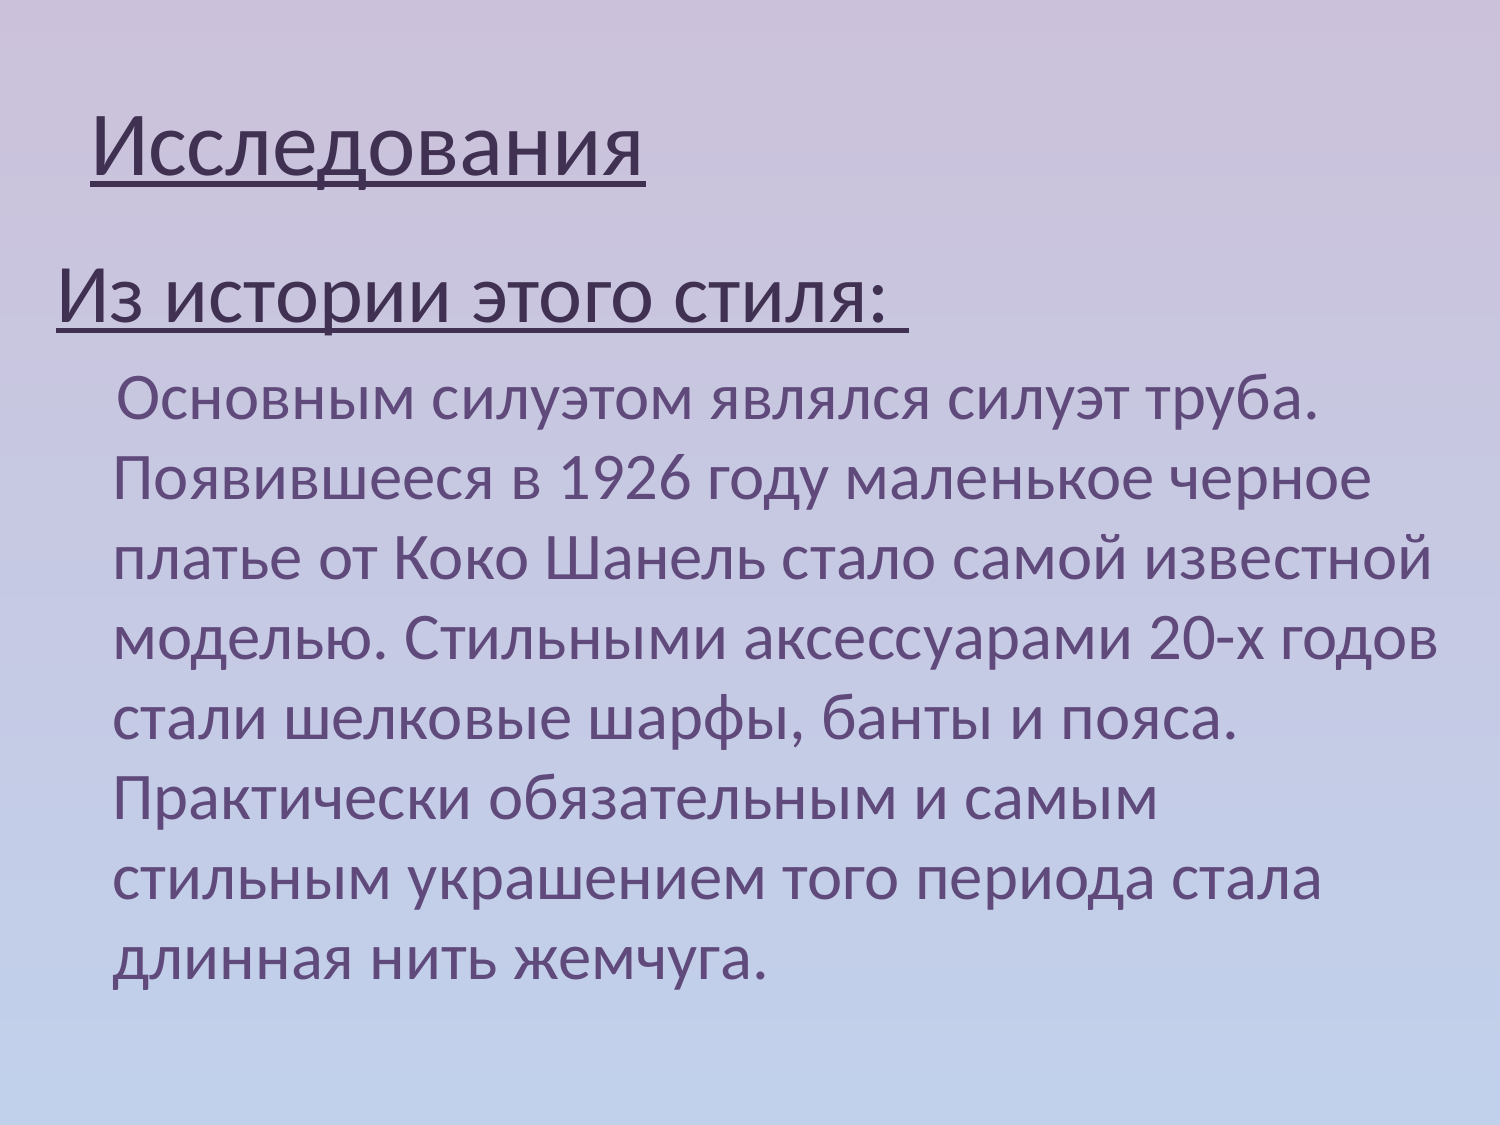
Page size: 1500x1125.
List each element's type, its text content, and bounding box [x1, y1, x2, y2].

title Исследования [75, 45, 1425, 231]
list Из истории этого стиля: Основным силуэтом являлся силуэт труба. Появившееся в 1926 году маленькое черное платье от Коко Шанель стало самой известной моделью. Стильными аксессуарами 20-х годов стали шелковые шарфы, банты и пояса. Практически обязательным и самым стильным украшением того периода стала длинная нить жемчуга. [41, 231, 1459, 1005]
